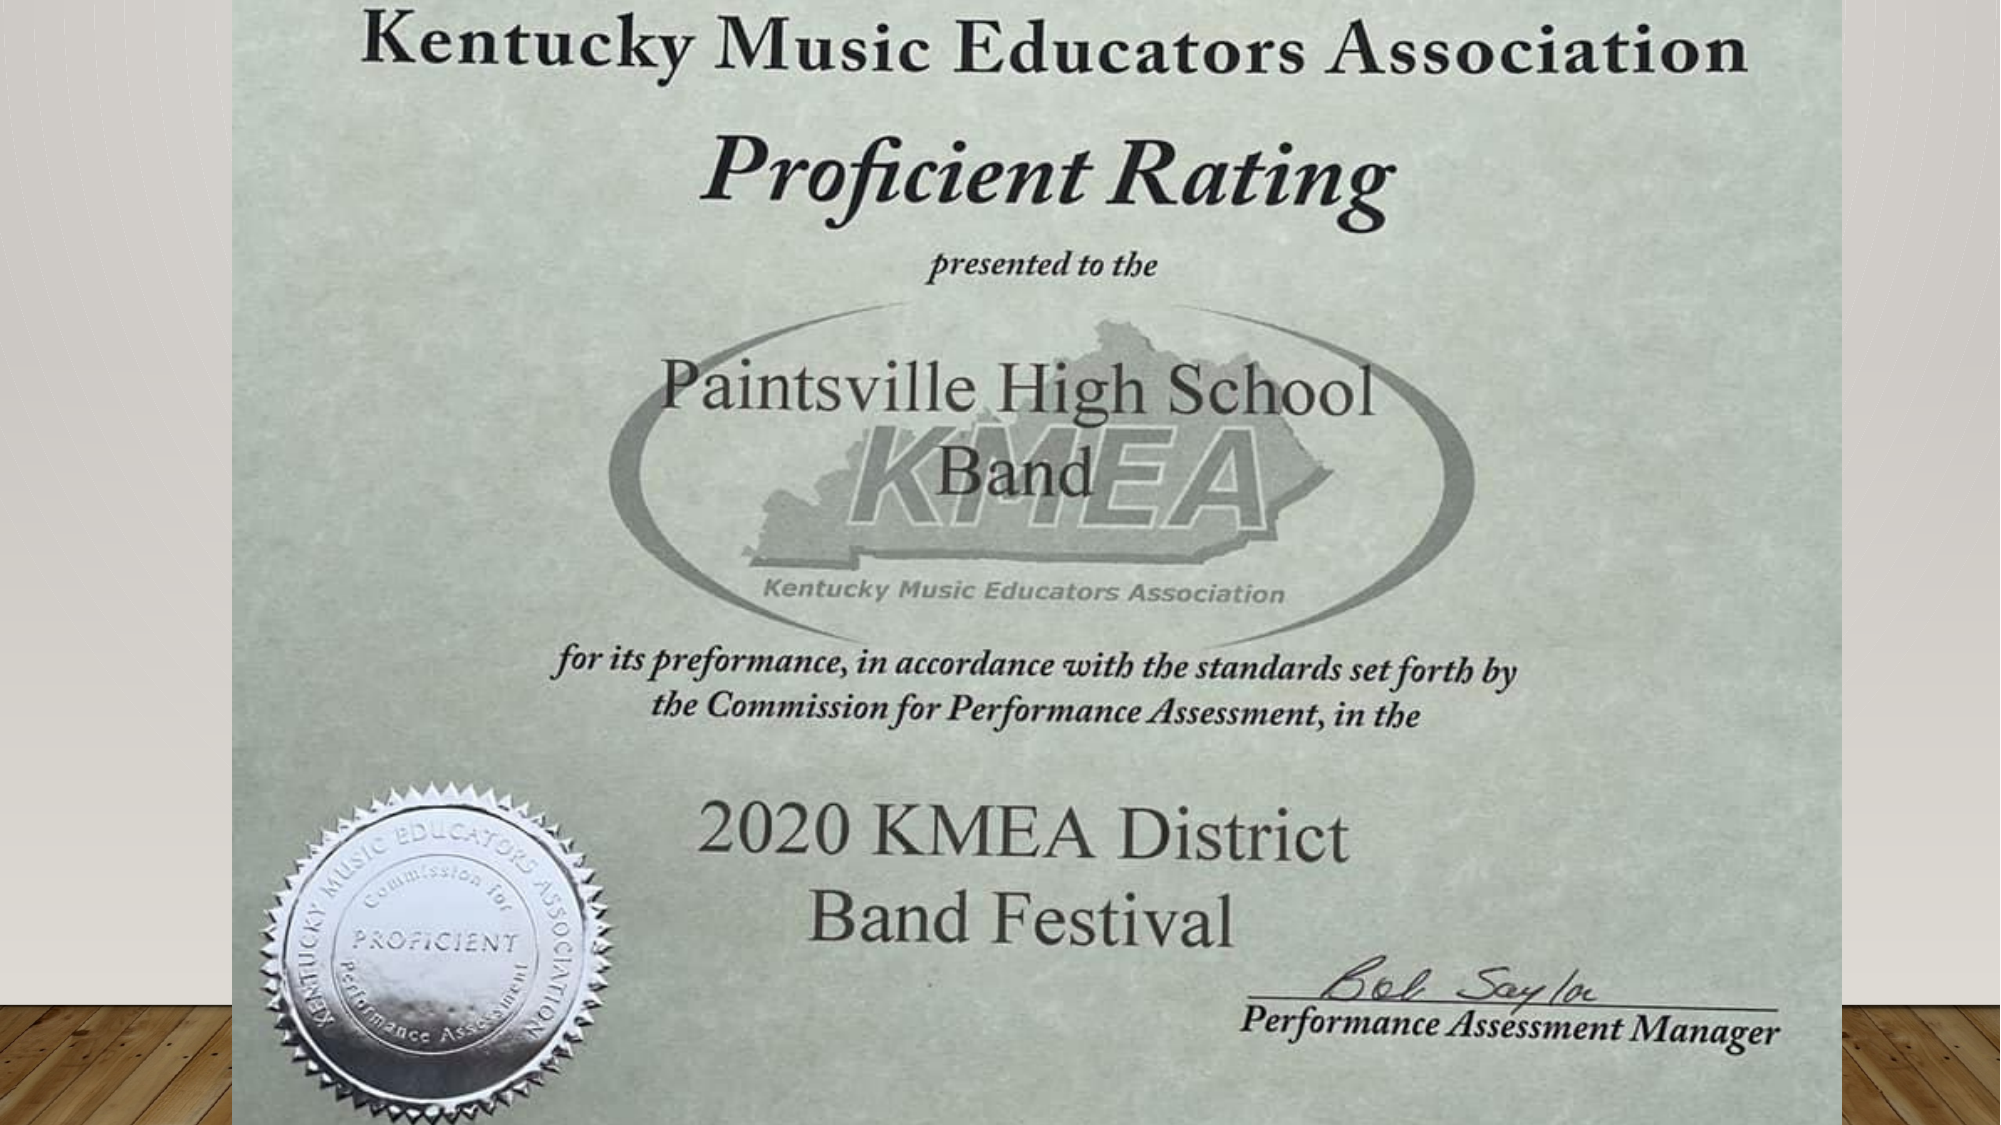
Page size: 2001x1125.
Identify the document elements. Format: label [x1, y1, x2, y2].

picture [0, 1005, 232, 1125]
list [232, 0, 1842, 1125]
picture [1842, 1005, 2000, 1125]
